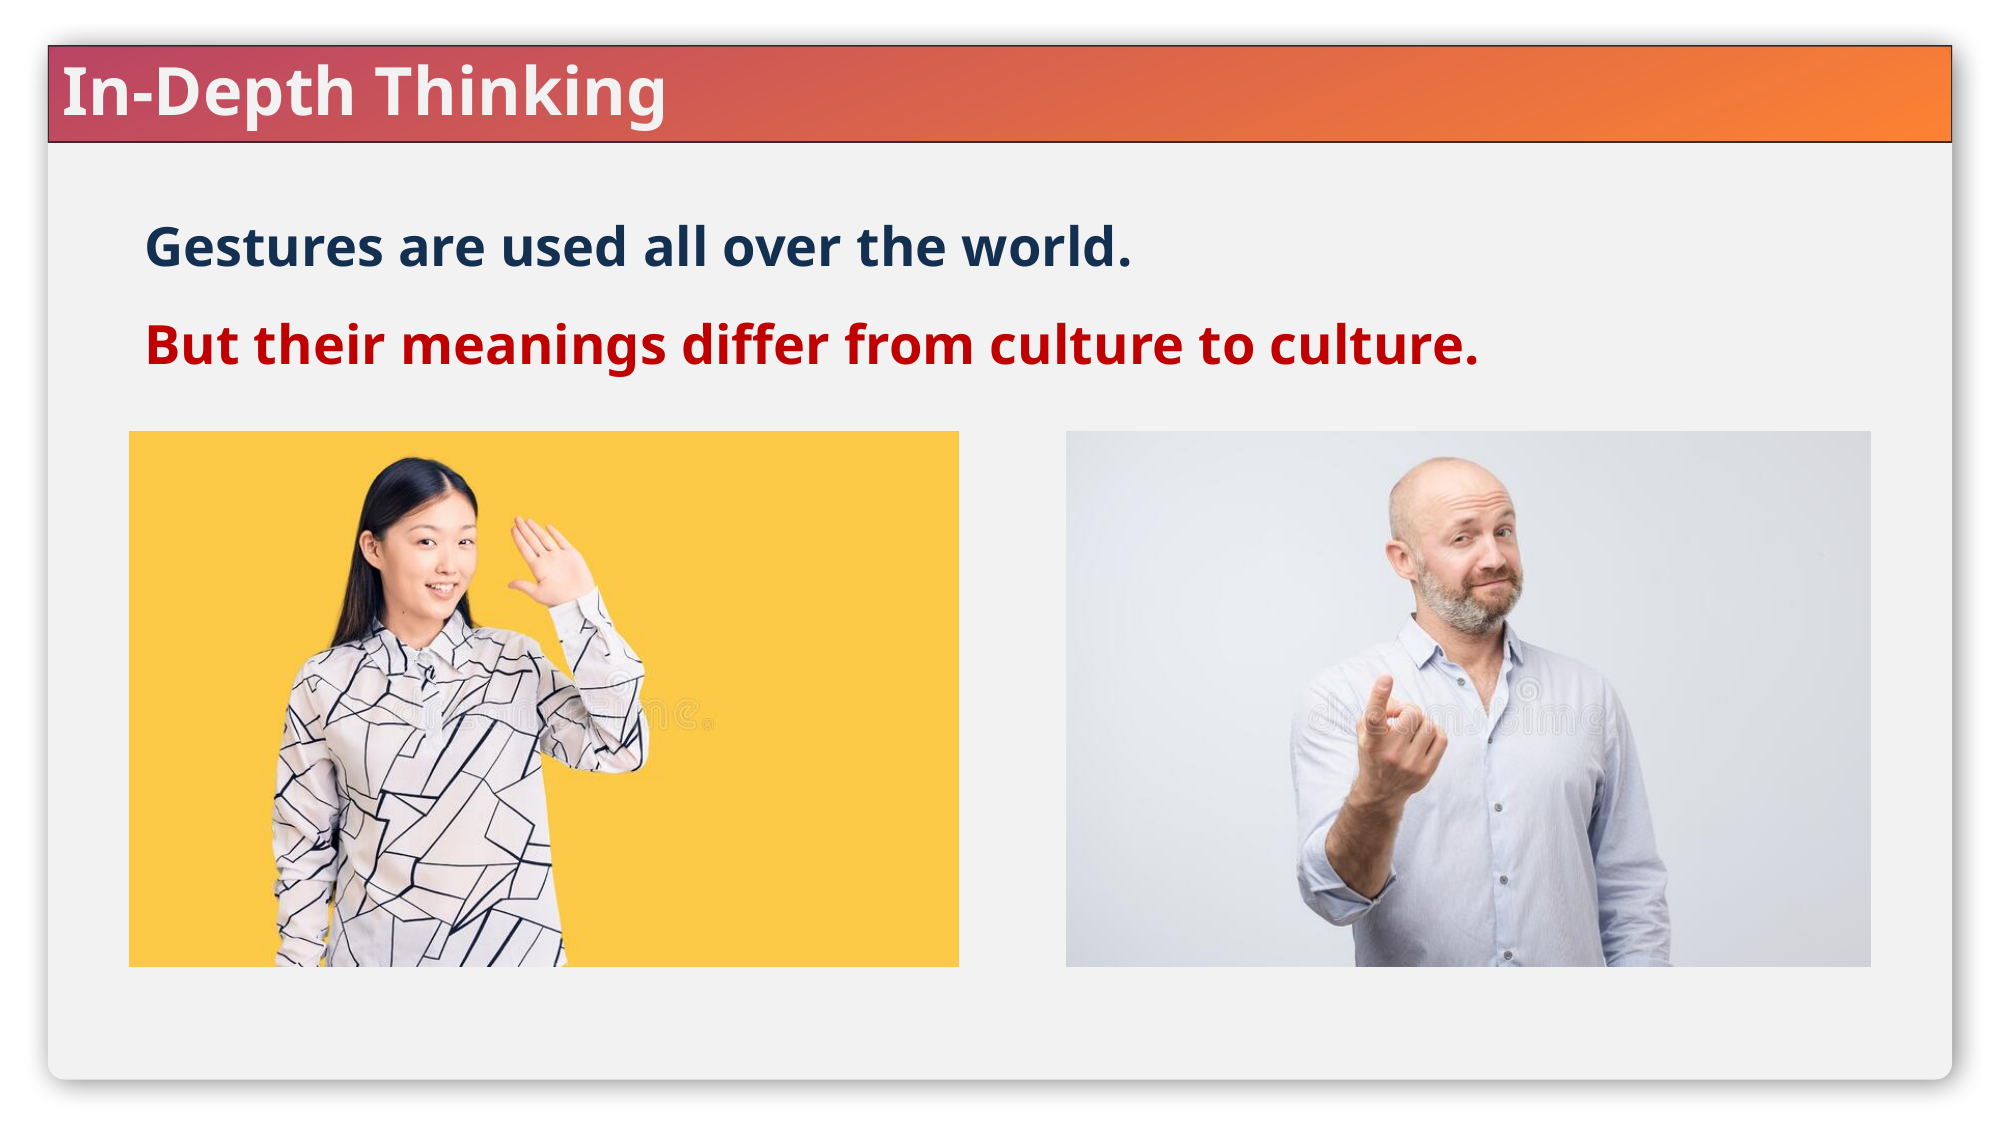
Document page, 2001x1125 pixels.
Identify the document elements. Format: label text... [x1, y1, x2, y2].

picture [129, 431, 959, 967]
text_box Gestures are used all over the world. But their meanings differ from culture to culture. [129, 182, 1613, 373]
picture [1066, 431, 1871, 967]
text_box In-Depth Thinking [47, 41, 1421, 123]
text_box [47, 45, 1953, 143]
text_box [47, 143, 1953, 1080]
